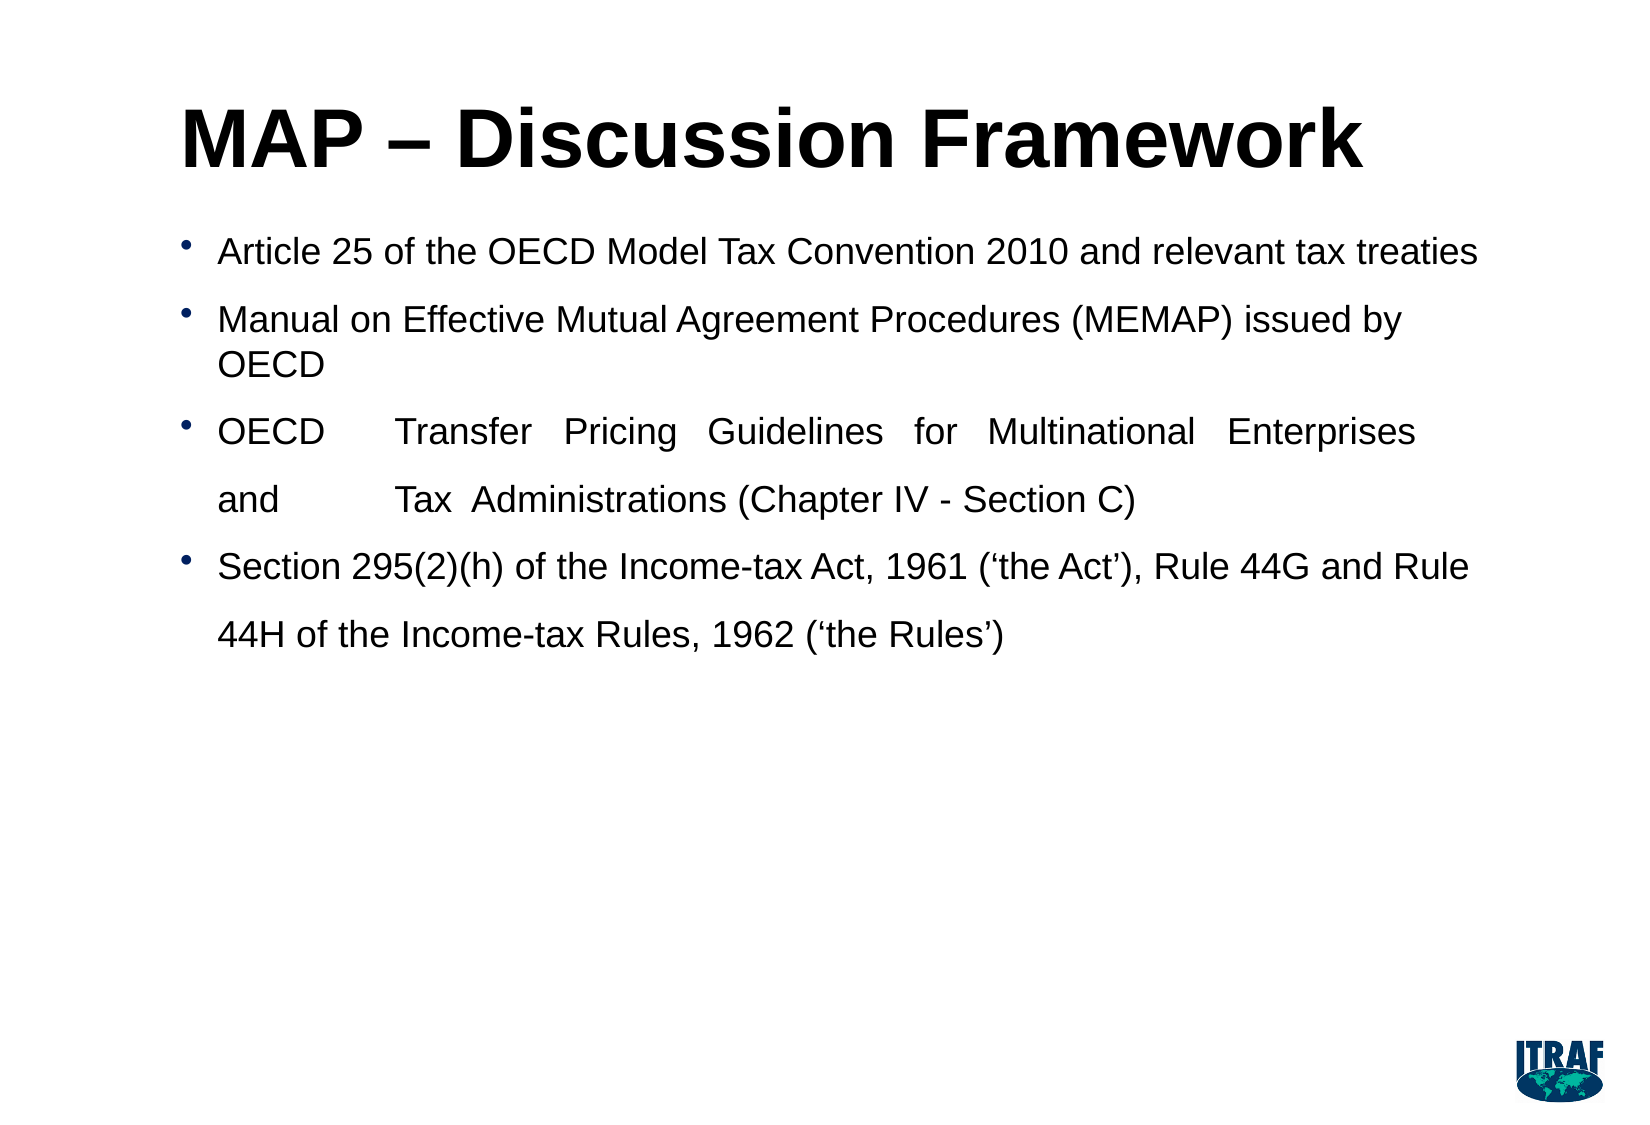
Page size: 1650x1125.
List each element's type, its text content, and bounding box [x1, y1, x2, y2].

text_box Article 25 of the OECD Model Tax Convention 2010 and relevant tax treaties Manual on Effective Mutual Agreement Procedures (MEMAP) issued by OECD OECD Transfer Pricing Guidelines for Multinational Enterprises and Tax Administrations (Chapter IV - Section C) Section 295(2)(h) of the Income-tax Act, 1961 (‘the Act’), Rule 44G and Rule 44H of the Income-tax Rules, 1962 (‘the Rules’) [178, 224, 1500, 655]
title MAP – Discussion Framework [178, 81, 1519, 272]
picture [1514, 1037, 1607, 1103]
